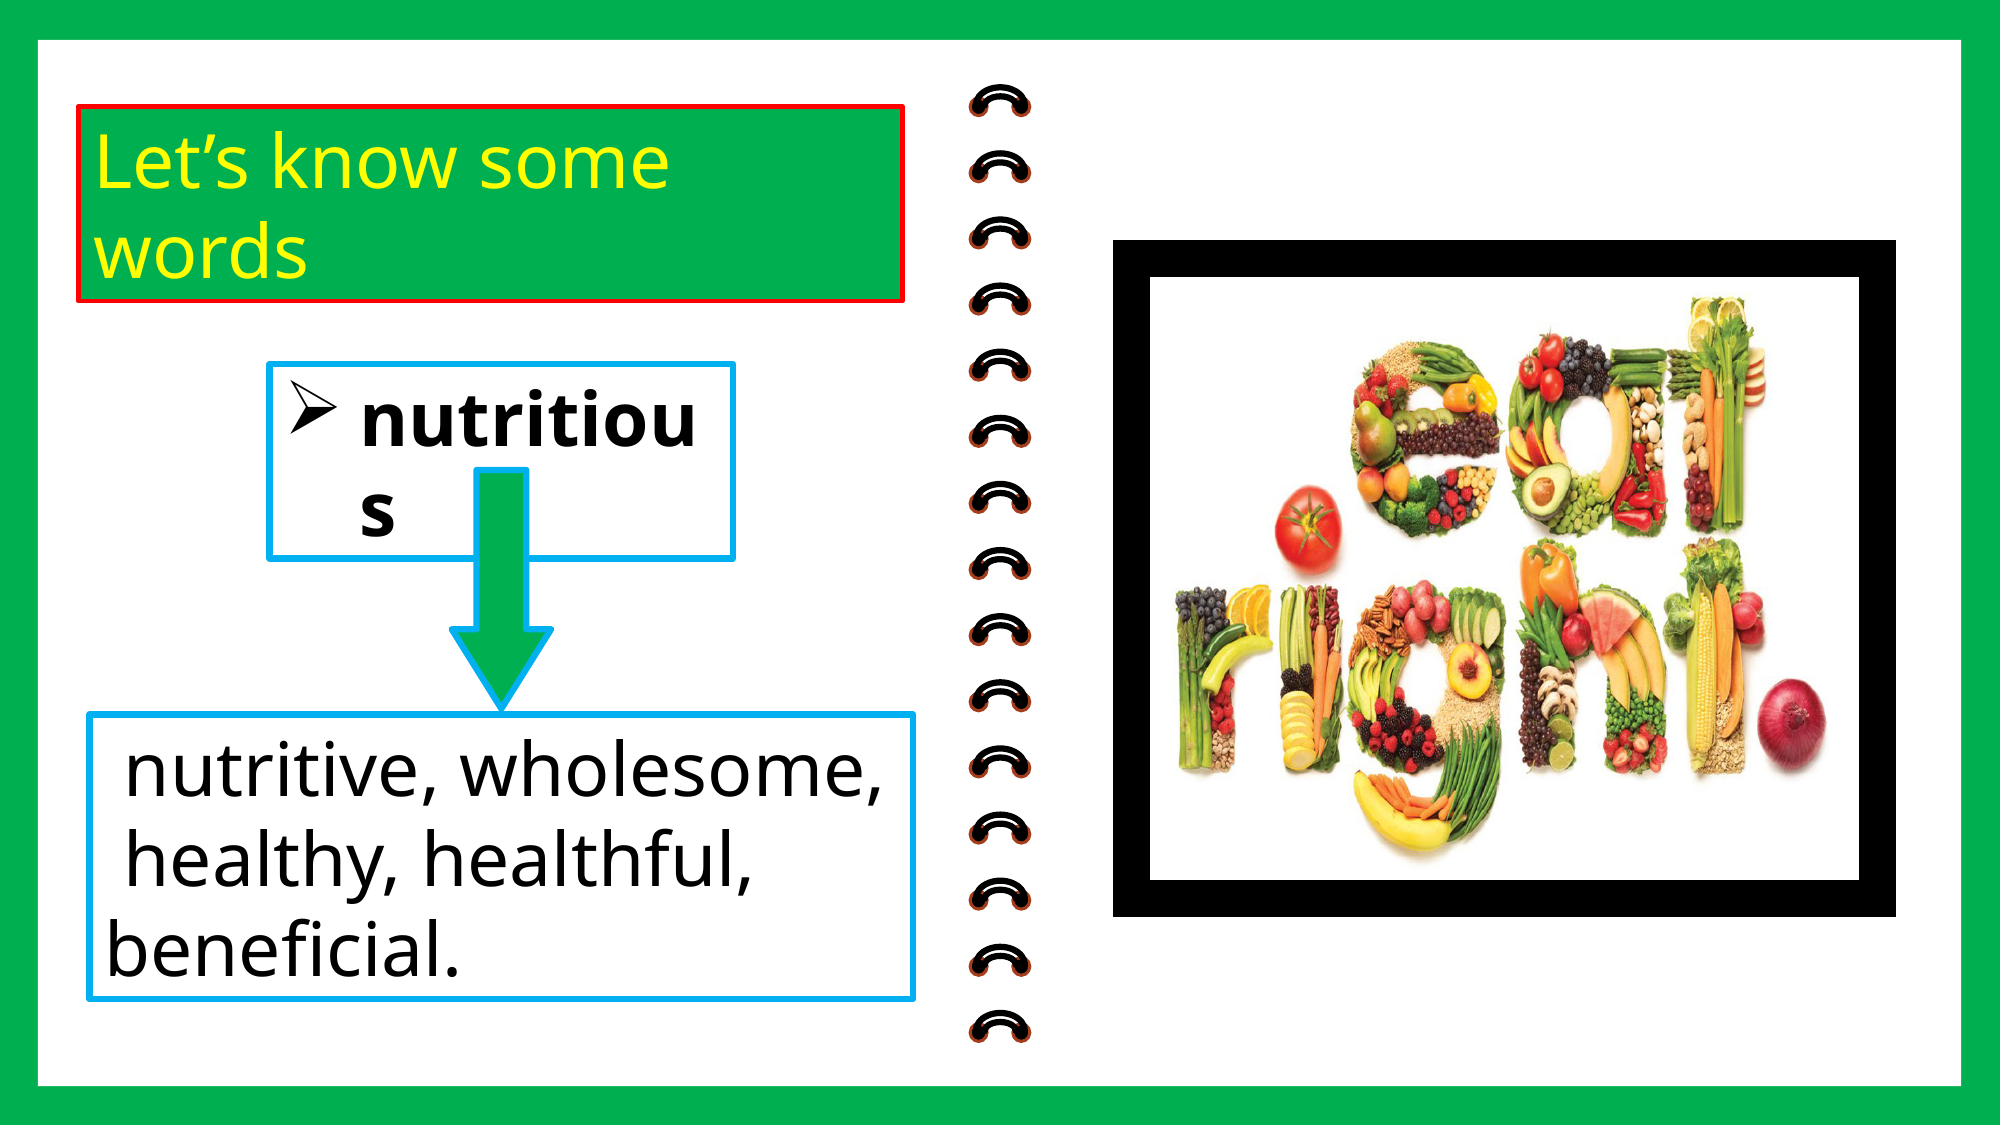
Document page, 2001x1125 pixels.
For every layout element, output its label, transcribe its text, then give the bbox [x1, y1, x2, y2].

text_box [450, 468, 553, 711]
picture [1149, 276, 1860, 881]
text_box nutritious [269, 363, 734, 559]
text_box Let’s know some words [78, 106, 903, 302]
text_box nutritive, wholesome, healthy, healthful, beneficial. [89, 714, 914, 1000]
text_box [969, 86, 1031, 1050]
